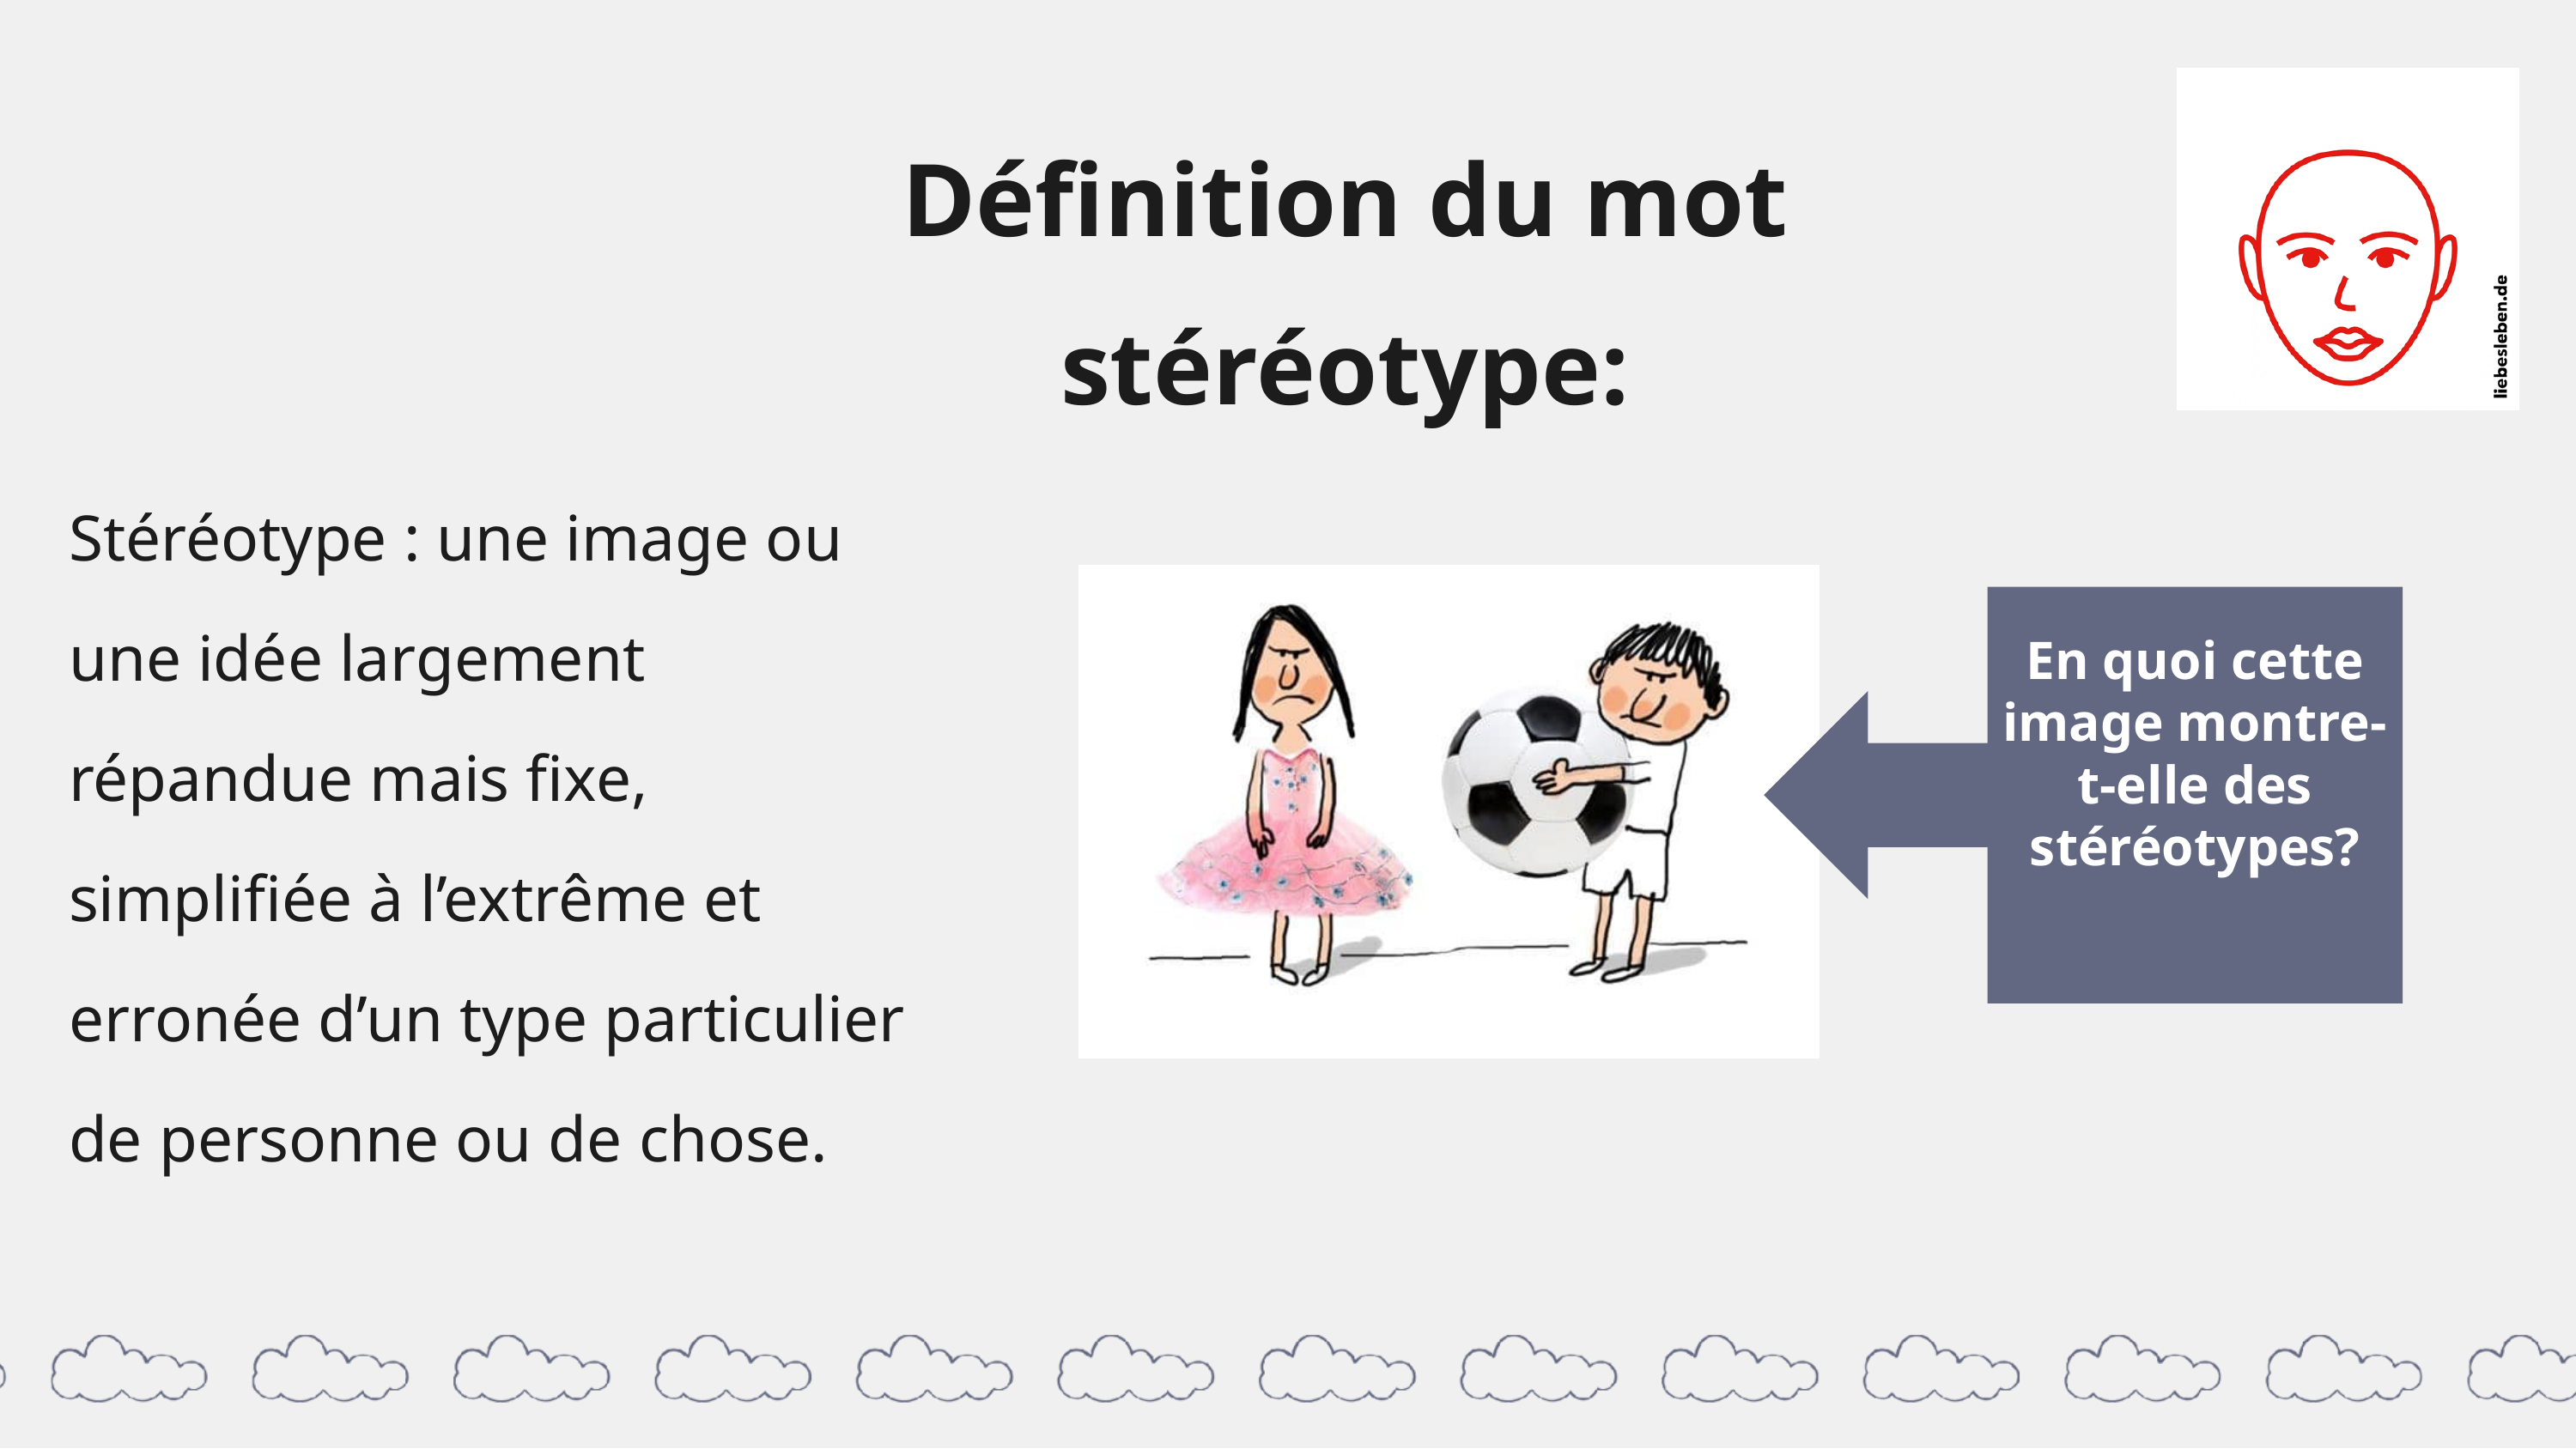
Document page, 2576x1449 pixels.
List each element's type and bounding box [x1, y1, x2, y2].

picture [2177, 67, 2519, 410]
picture [1078, 565, 1820, 1059]
text_box [0, 0, 2576, 1449]
